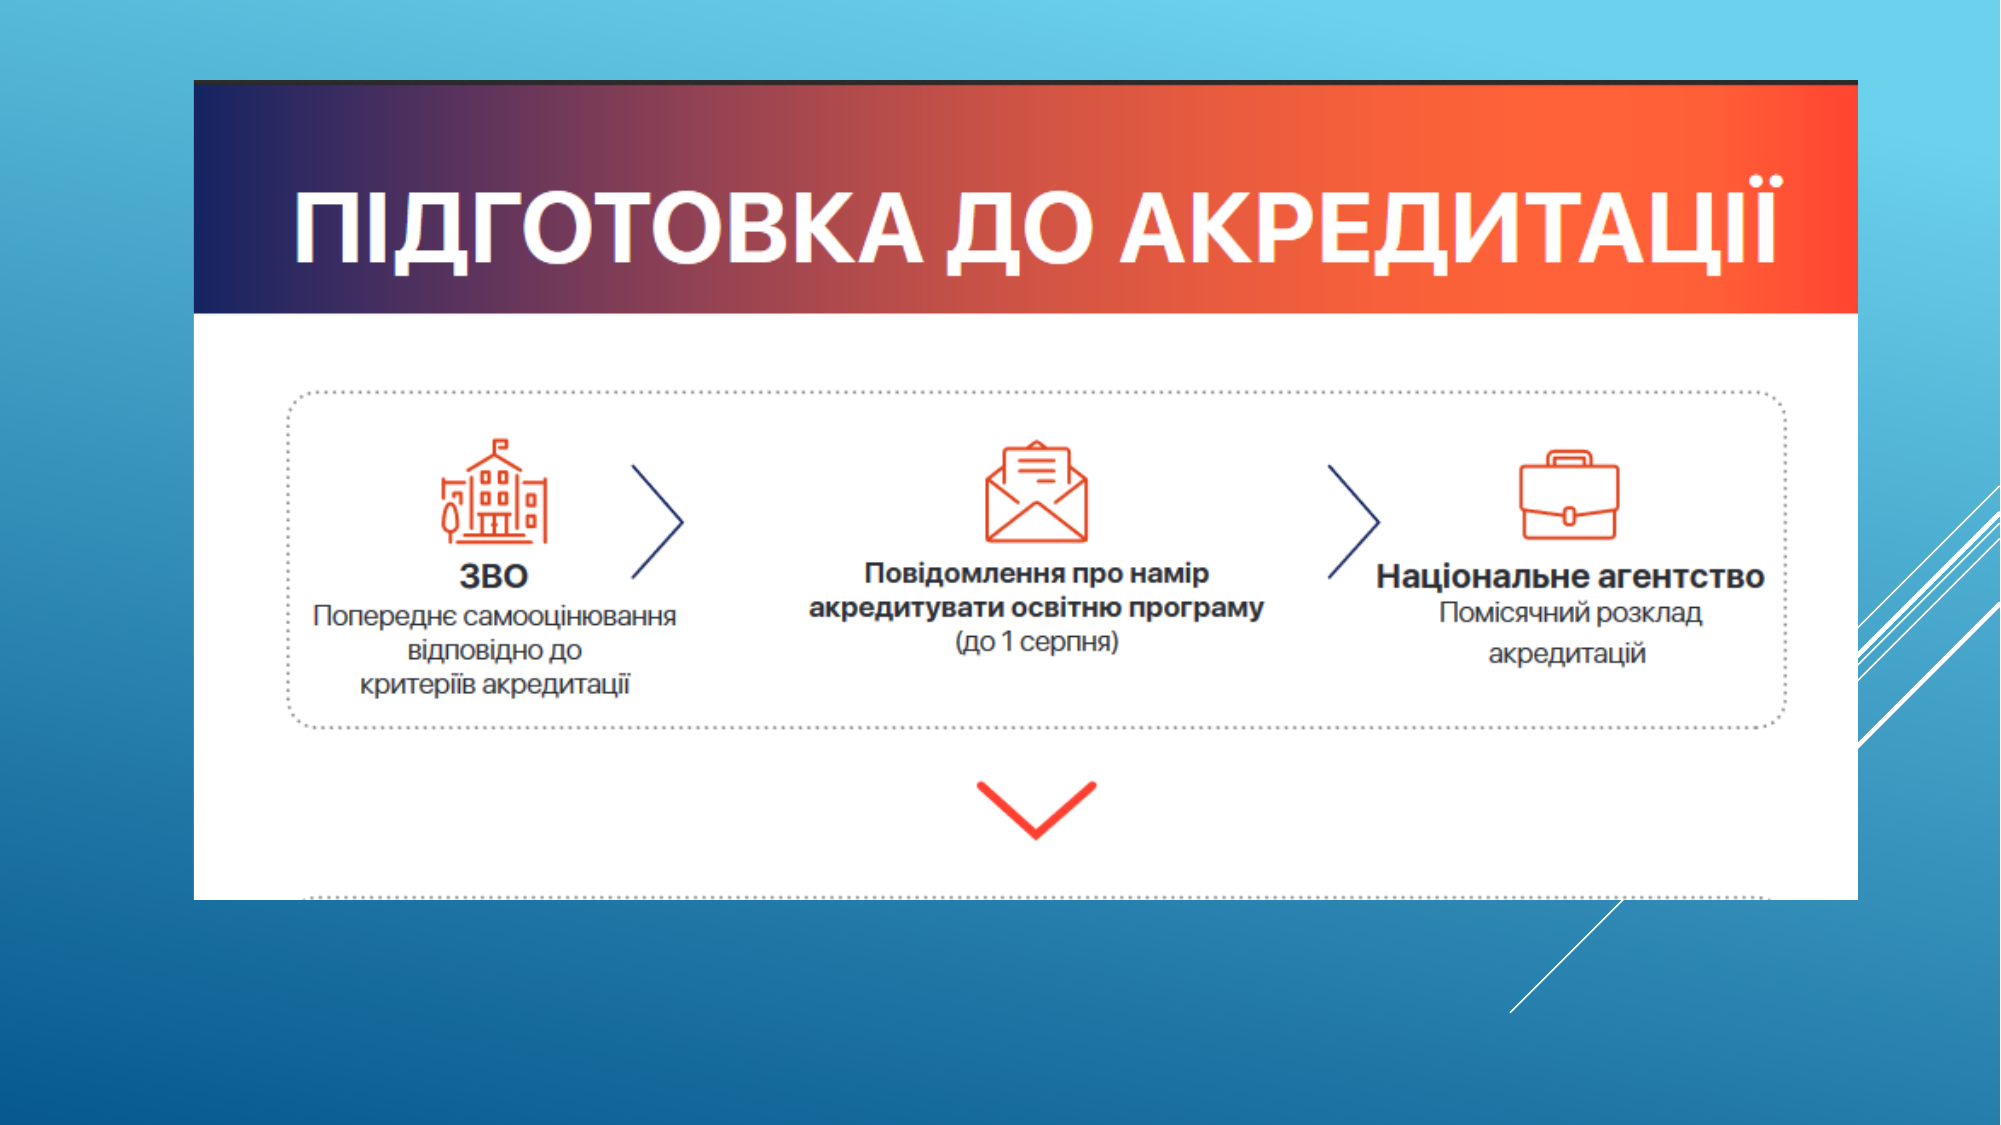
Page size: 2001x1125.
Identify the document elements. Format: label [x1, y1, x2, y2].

list [193, 80, 1859, 901]
